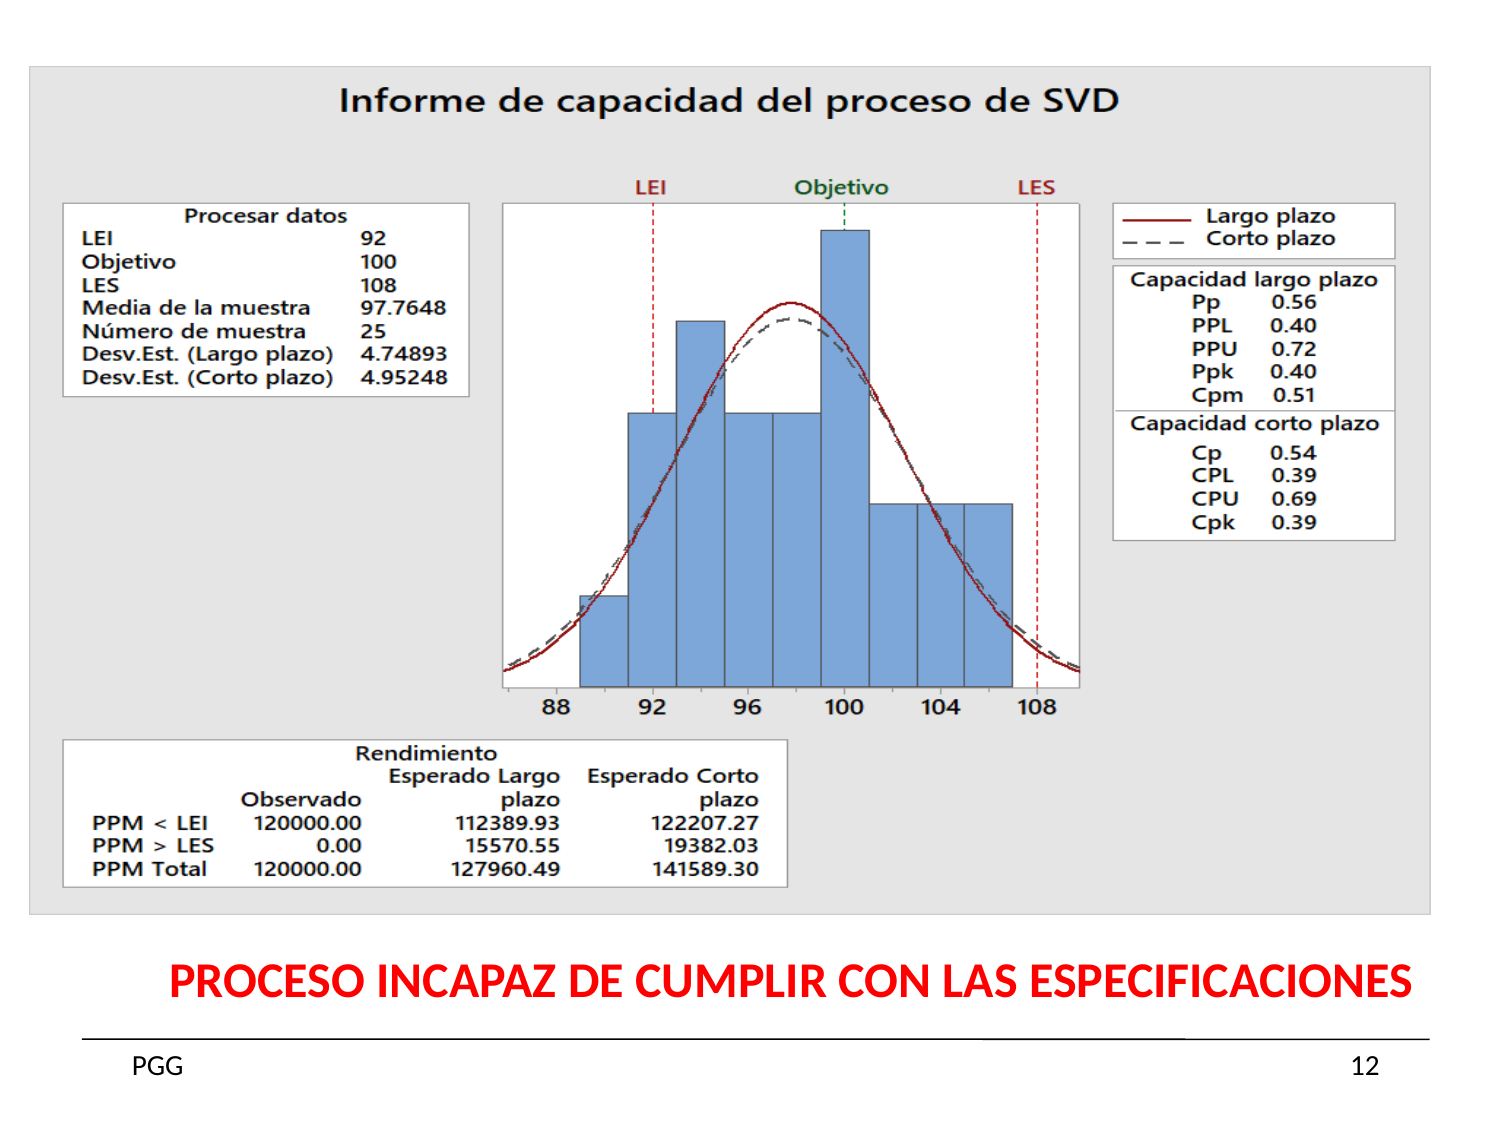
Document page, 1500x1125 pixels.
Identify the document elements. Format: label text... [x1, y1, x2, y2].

picture [29, 66, 1431, 915]
text_box PROCESO INCAPAZ DE CUMPLIR CON LAS ESPECIFICACIONES [154, 940, 1430, 1016]
